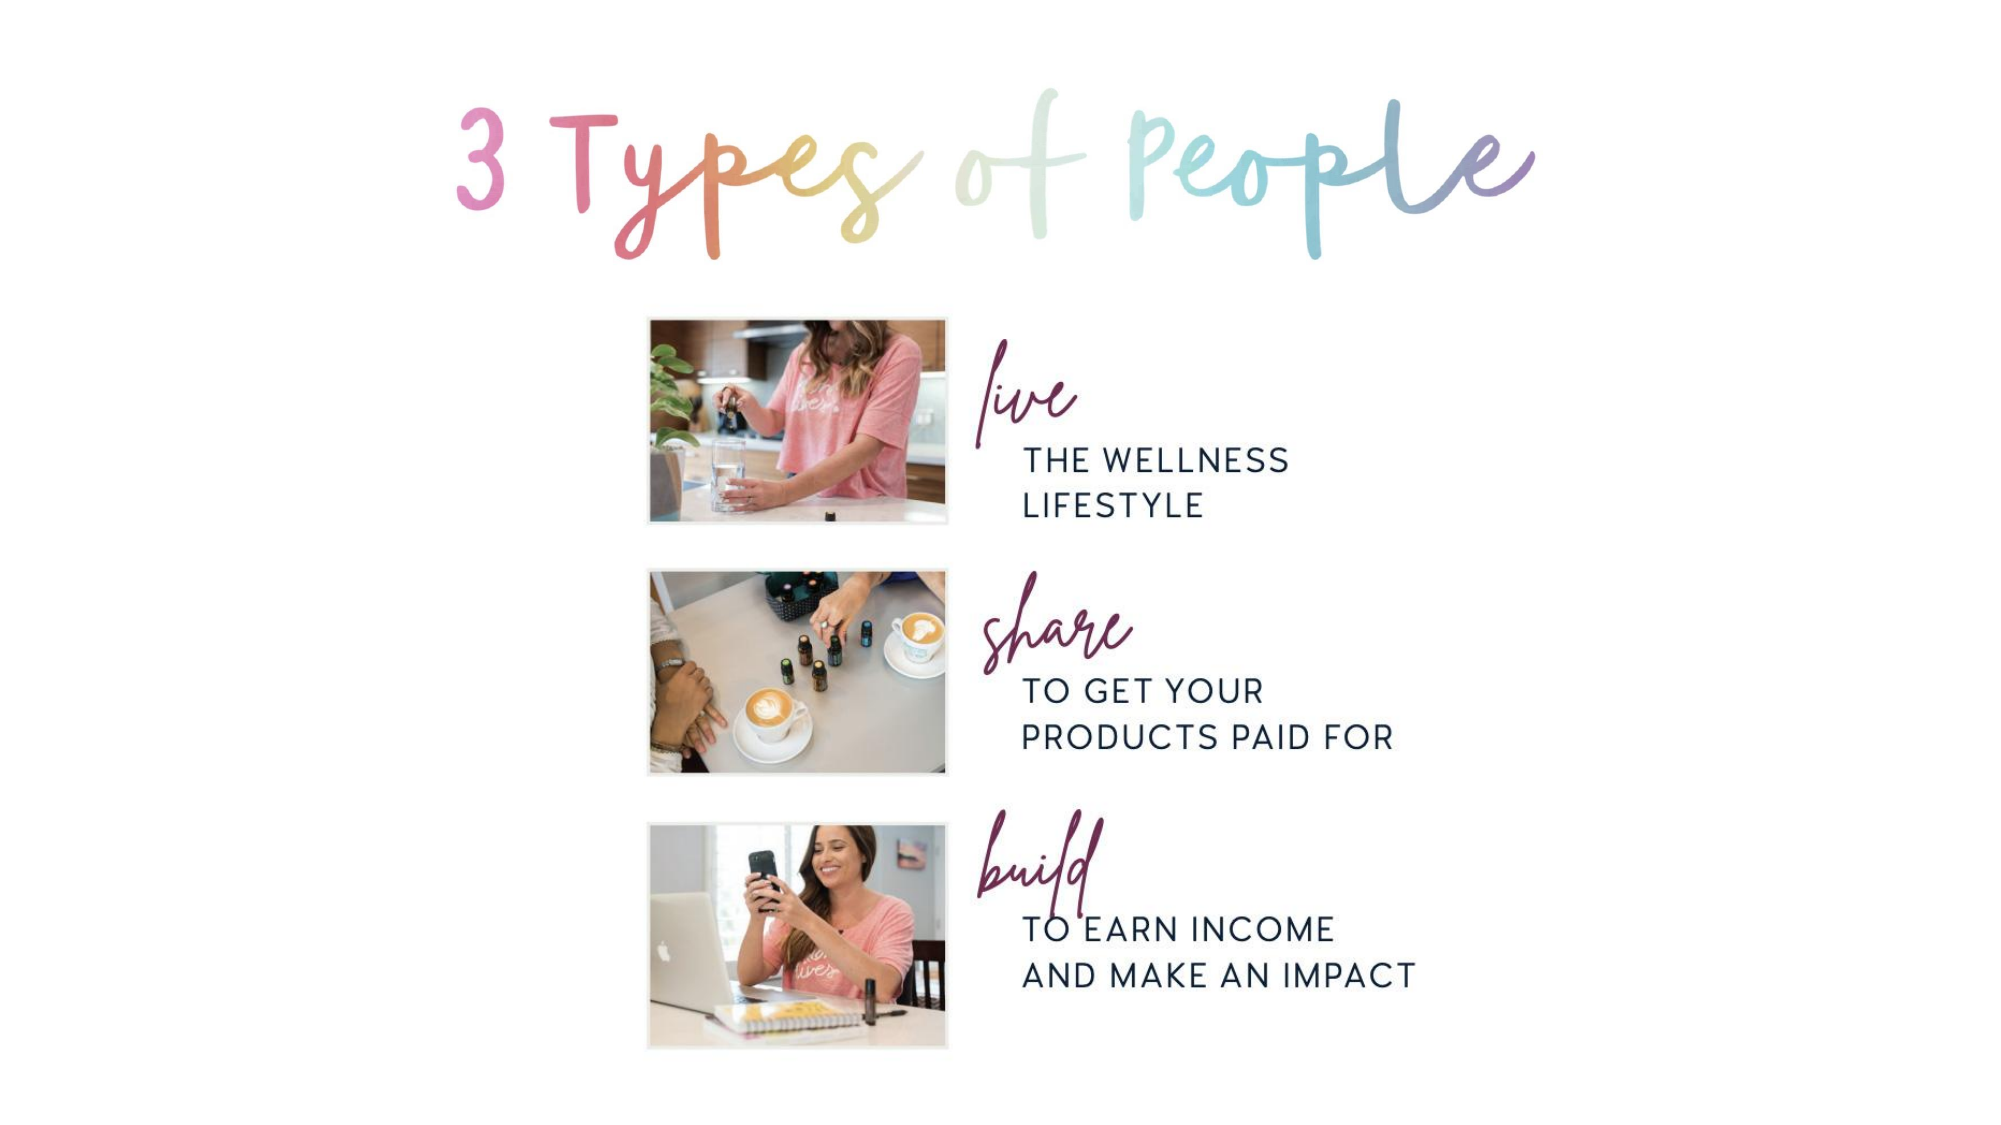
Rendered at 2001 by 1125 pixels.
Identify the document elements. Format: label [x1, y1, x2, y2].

picture [393, 0, 1562, 1099]
